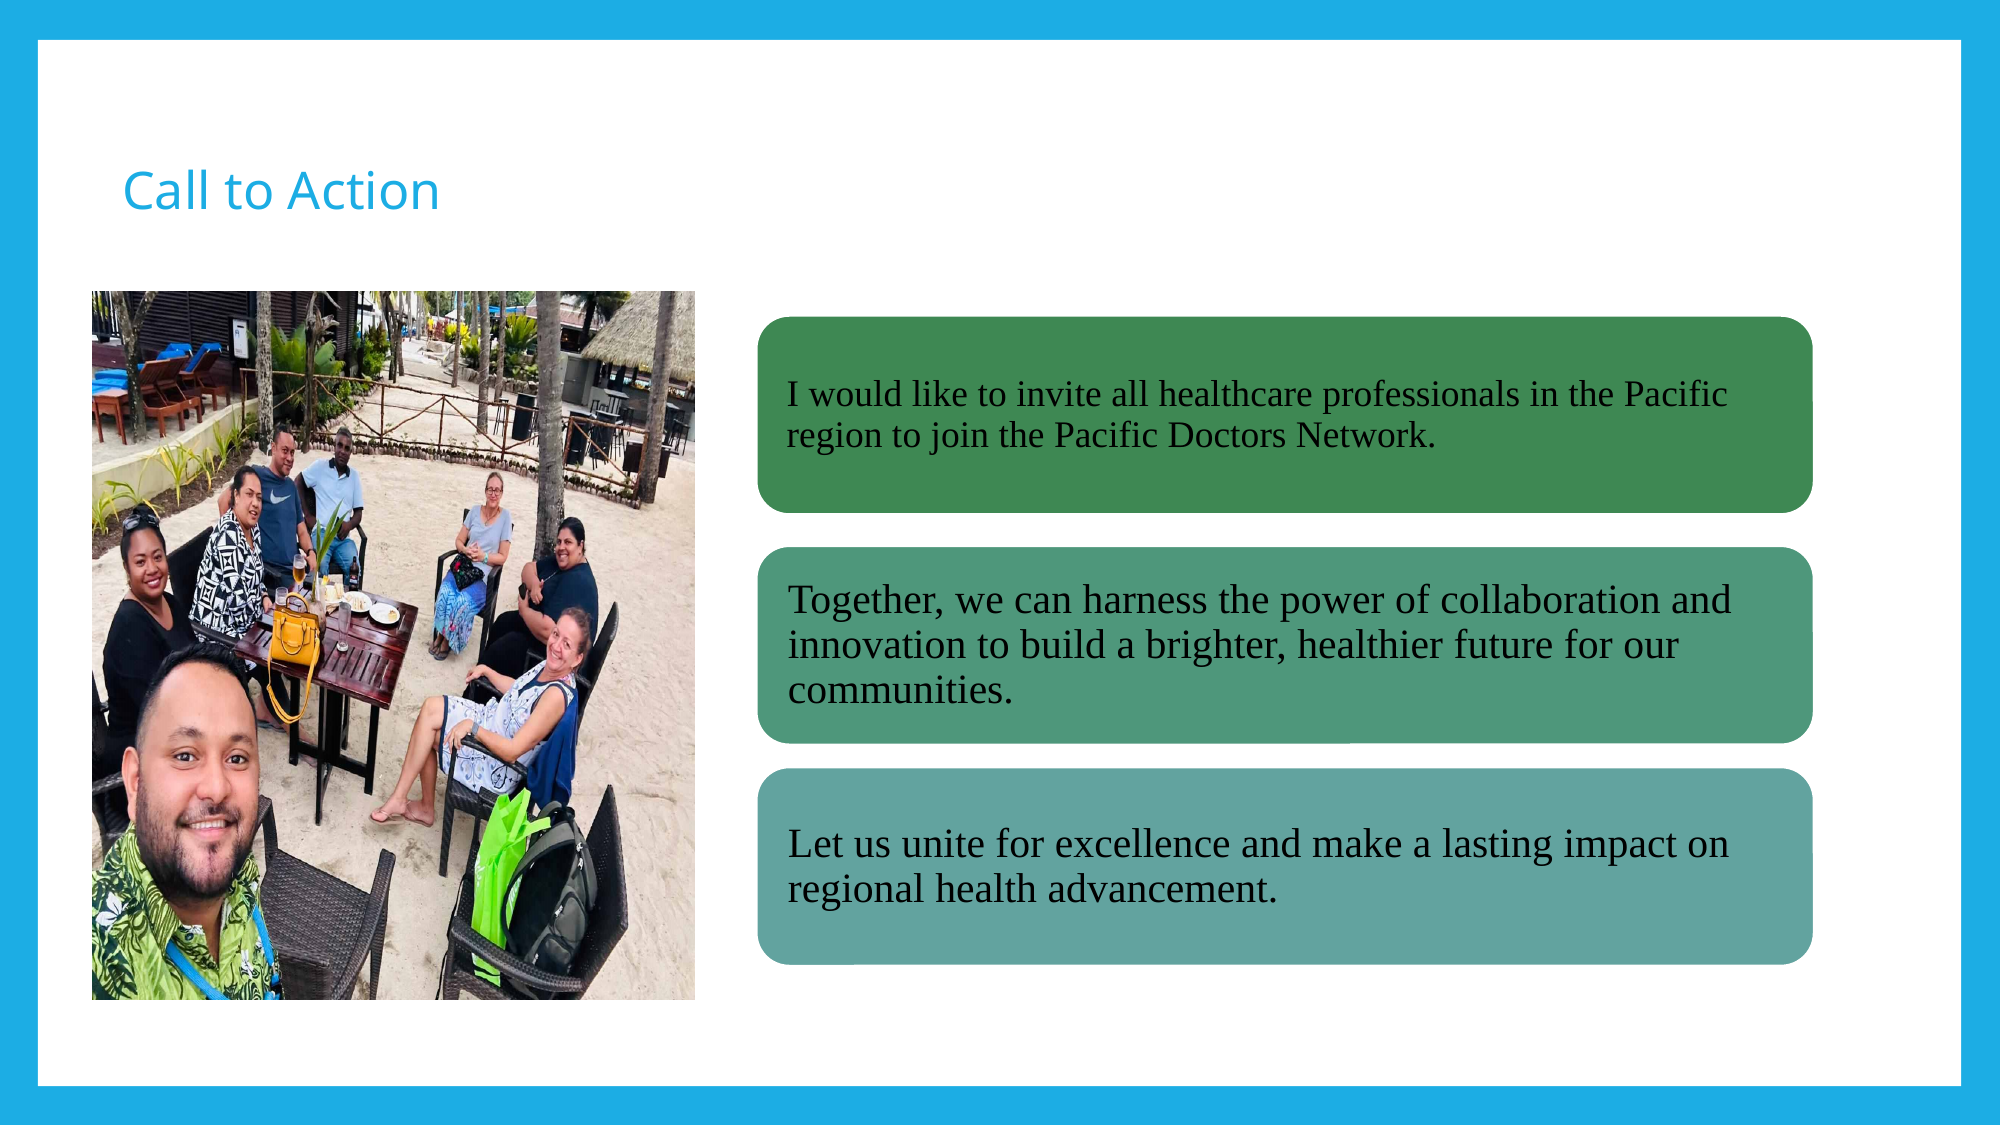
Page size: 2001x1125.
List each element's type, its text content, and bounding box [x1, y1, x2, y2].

title Call to Action [107, 99, 659, 229]
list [755, 278, 1815, 1013]
picture [92, 290, 695, 1000]
